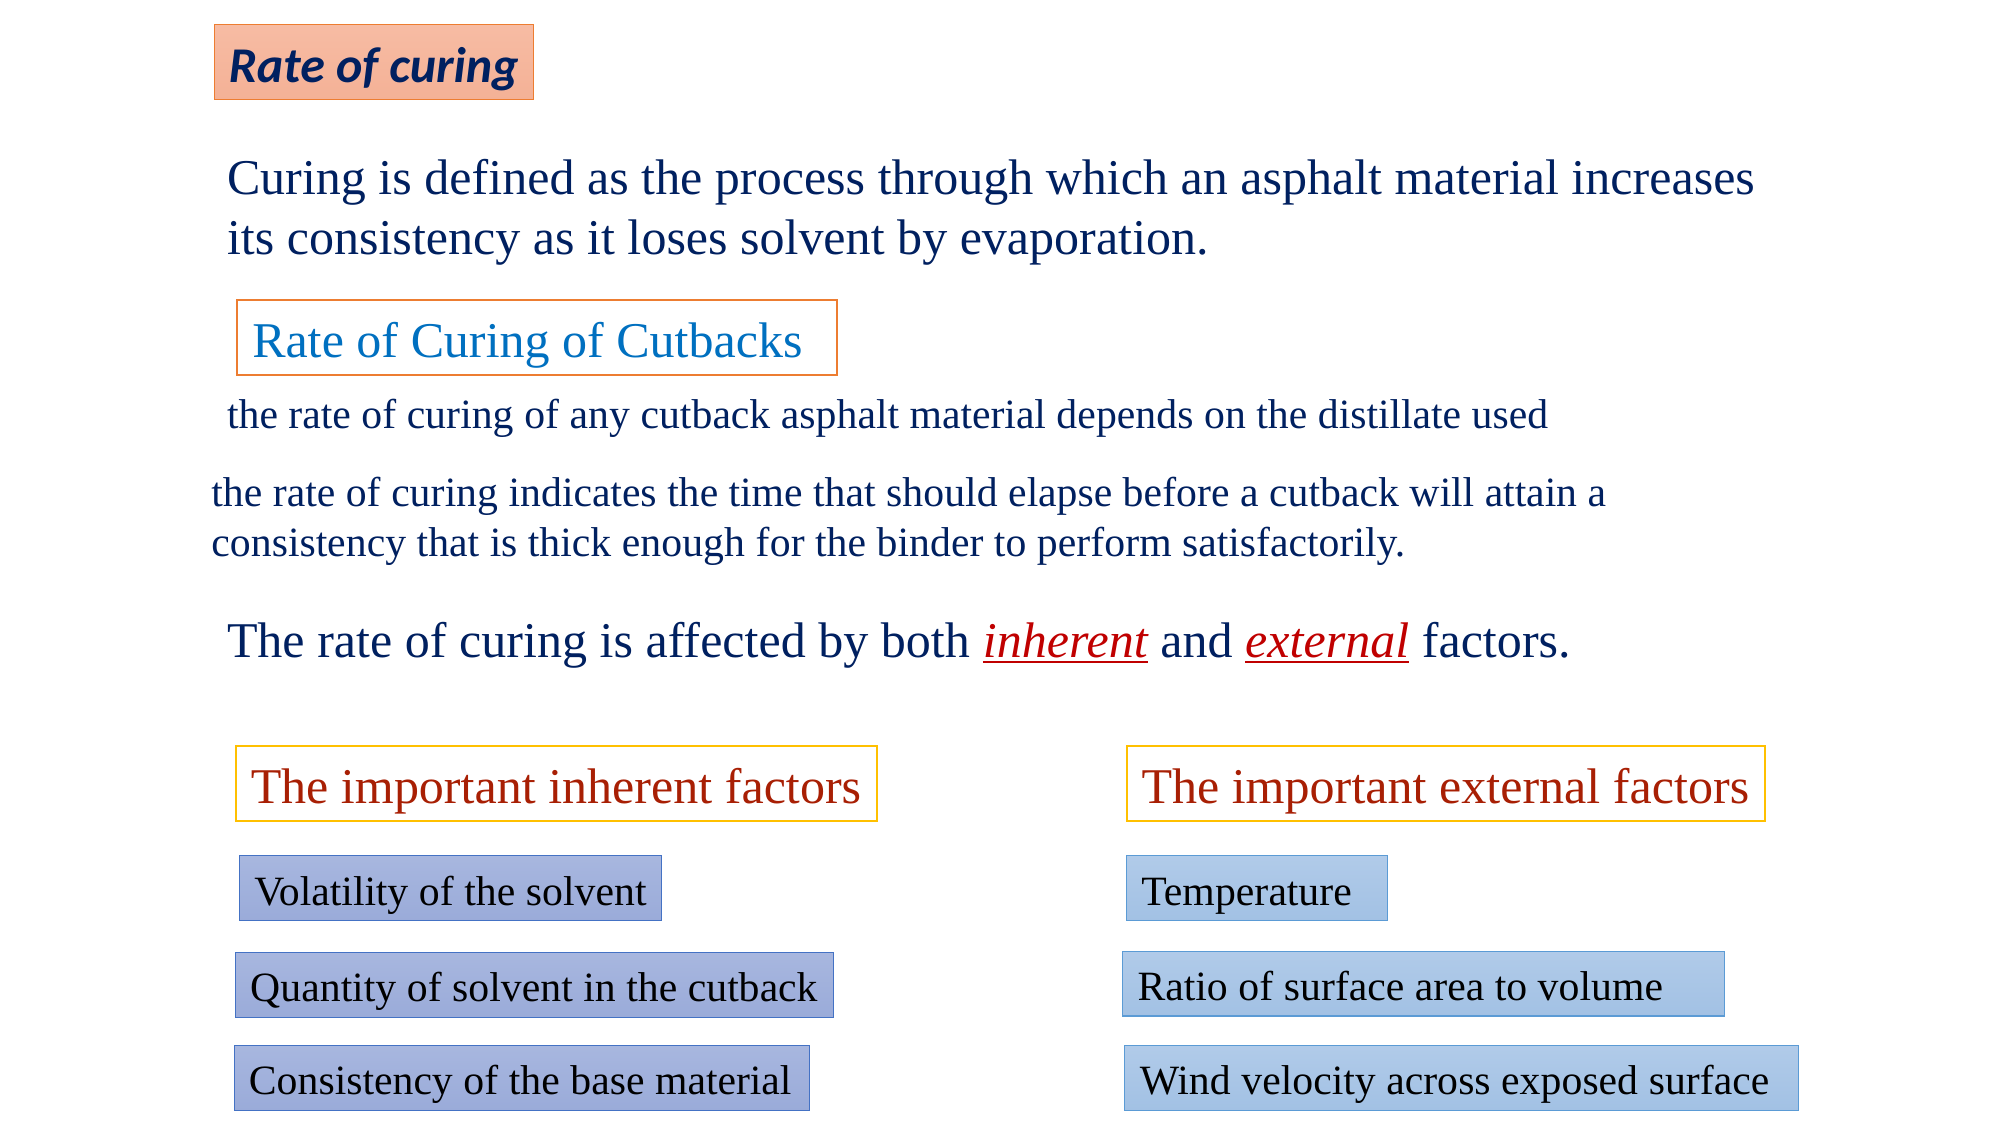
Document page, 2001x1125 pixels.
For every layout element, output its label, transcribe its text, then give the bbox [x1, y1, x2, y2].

text_box Curing is defined as the process through which an asphalt material increases its consistency as it loses solvent by evaporation. [212, 137, 1800, 273]
text_box Quantity of solvent in the cutback [235, 952, 834, 1018]
text_box Rate of Curing of Cutbacks [236, 299, 838, 376]
text_box Rate of curing [214, 24, 534, 100]
text_box Temperature [1126, 855, 1388, 921]
text_box the rate of curing of any cutback asphalt material depends on the distillate used [212, 379, 1800, 445]
text_box The important inherent factors [235, 745, 878, 822]
text_box Consistency of the base material [234, 1045, 810, 1111]
text_box The important external factors [1126, 745, 1766, 822]
text_box The rate of curing is affected by both inherent and external factors. [212, 600, 1800, 676]
text_box the rate of curing indicates the time that should elapse before a cutback will attain a consistency that is thick enough for the binder to perform satisfactorily. [196, 457, 1813, 573]
text_box Volatility of the solvent [239, 855, 662, 921]
text_box Wind velocity across exposed surface [1124, 1045, 1799, 1111]
text_box Ratio of surface area to volume [1122, 951, 1725, 1017]
